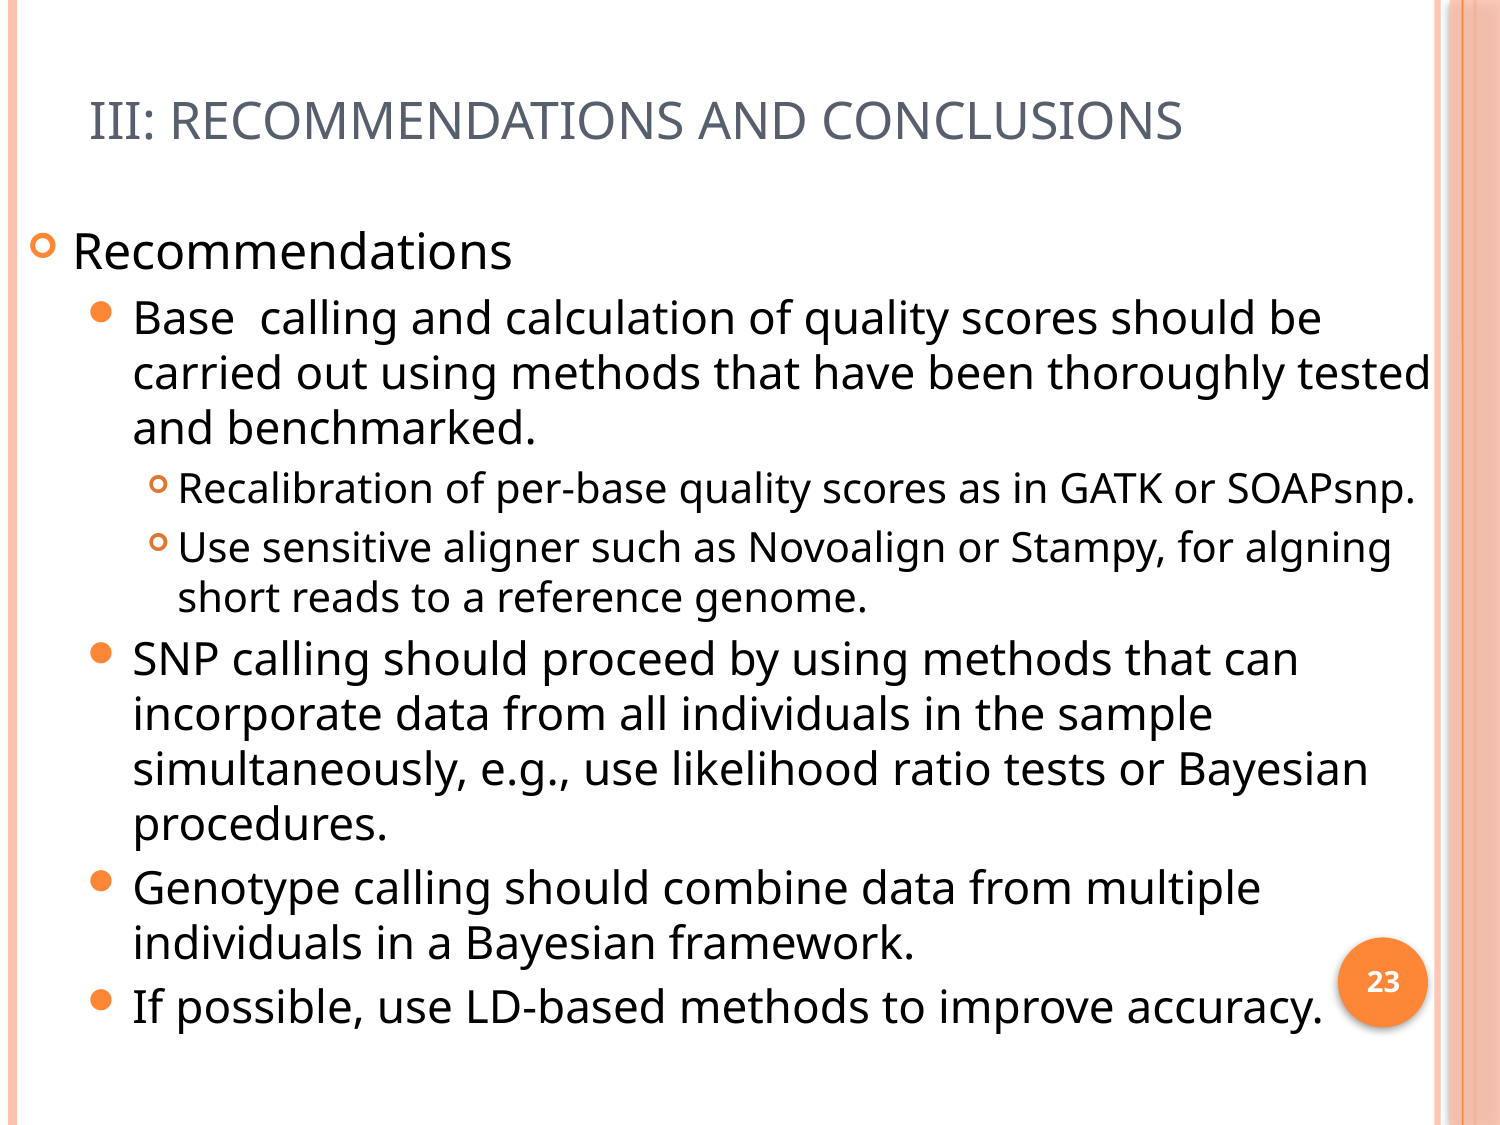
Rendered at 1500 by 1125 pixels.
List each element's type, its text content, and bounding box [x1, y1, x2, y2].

title III: Recommendations and Conclusions [75, 37, 1413, 158]
slide_number 23 [1333, 940, 1434, 1027]
list Recommendations Base calling and calculation of quality scores should be carried out using methods that have been thoroughly tested and benchmarked. Recalibration of per-base quality scores as in GATK or SOAPsnp. Use sensitive aligner such as Novoalign or Stampy, for algning short reads to a reference genome. SNP calling should proceed by using methods that can incorporate data from all individuals in the sample simultaneously, e.g., use likelihood ratio tests or Bayesian procedures. Genotype calling should combine data from multiple individuals in a Bayesian framework. If possible, use LD-based methods to improve accuracy. [12, 212, 1450, 1088]
